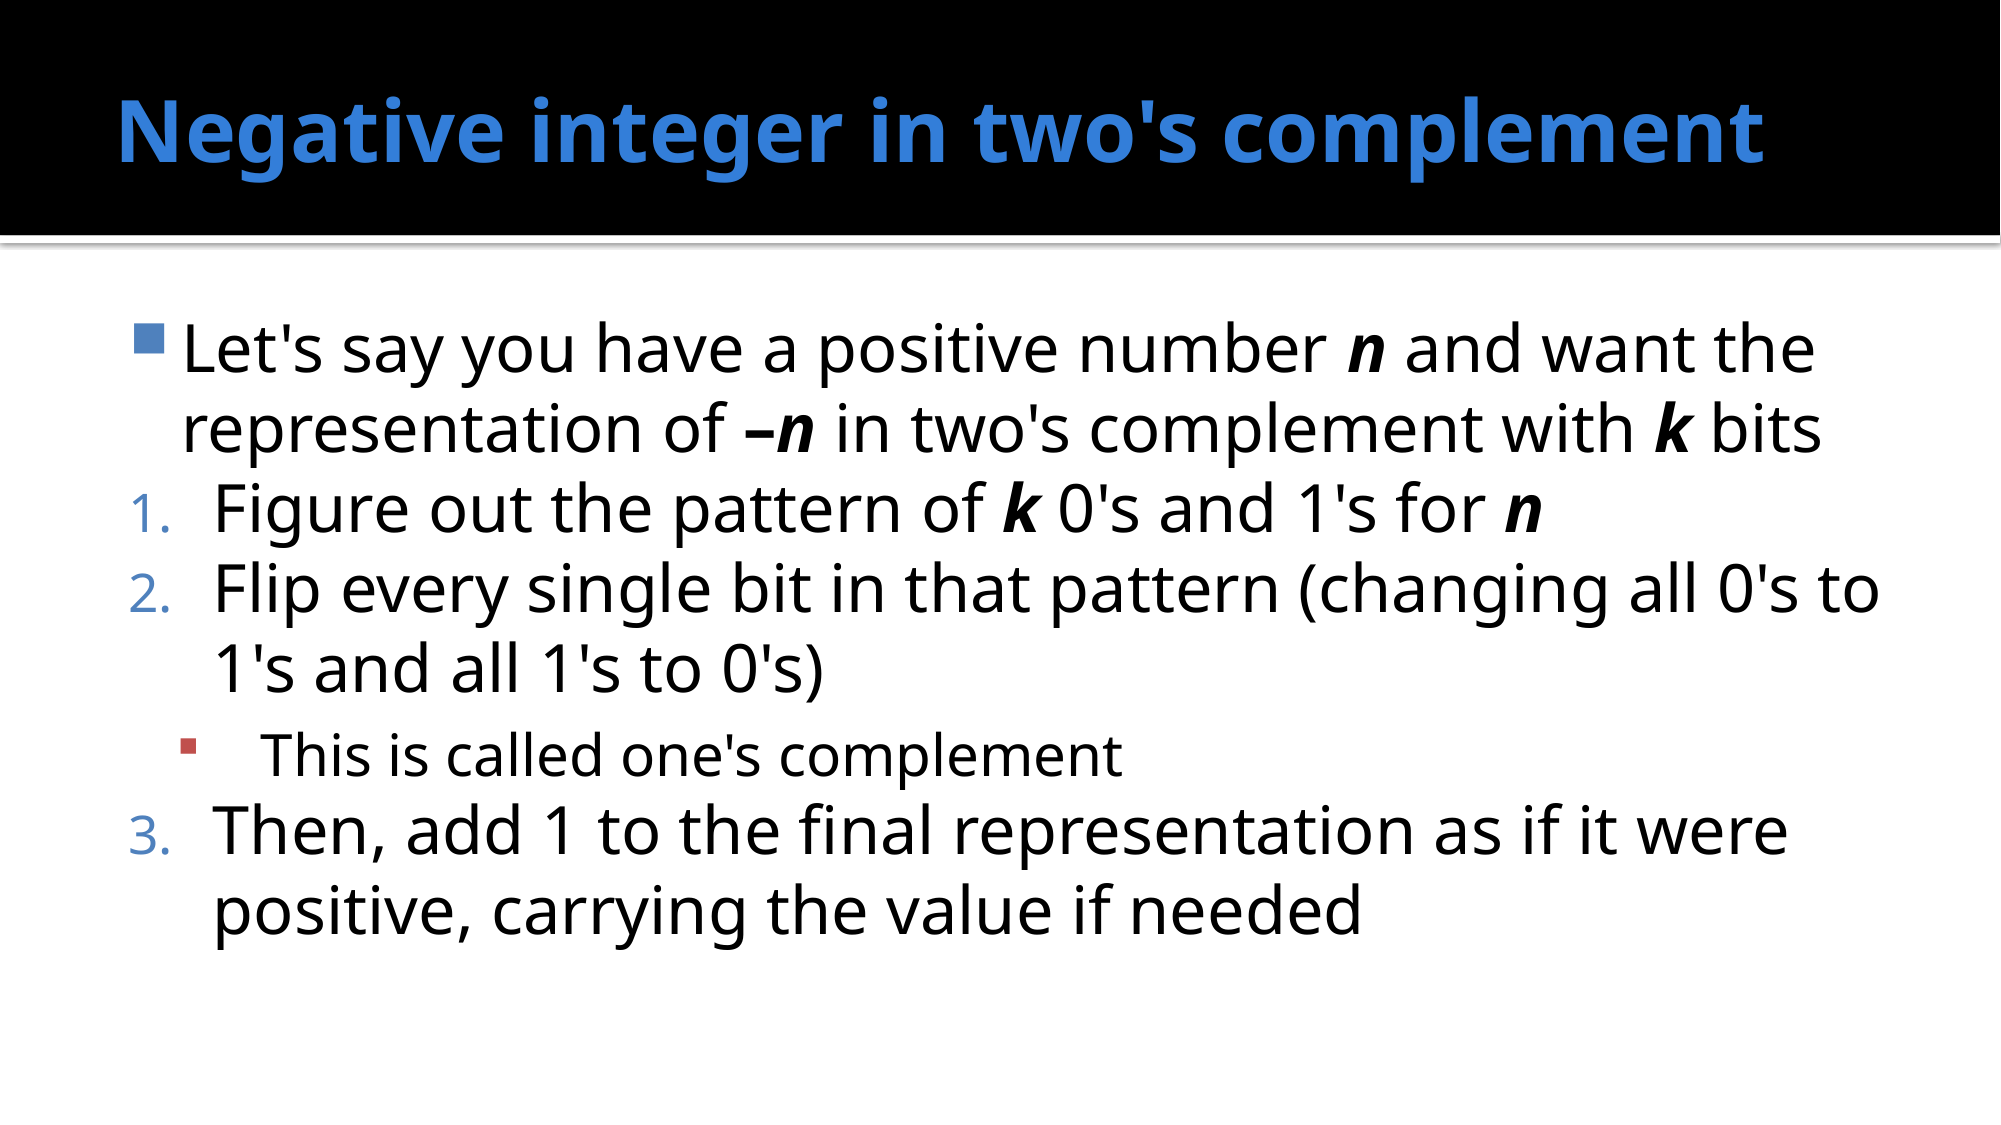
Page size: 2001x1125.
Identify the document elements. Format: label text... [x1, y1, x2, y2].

list Let's say you have a positive number n and want the representation of –n in two's complement with k bits Figure out the pattern of k 0's and 1's for n Flip every single bit in that pattern (changing all 0's to 1's and all 1's to 0's) This is called one's complement Then, add 1 to the final representation as if it were positive, carrying the value if needed [99, 291, 1900, 1050]
title Negative integer in two's complement [99, 25, 1900, 231]
